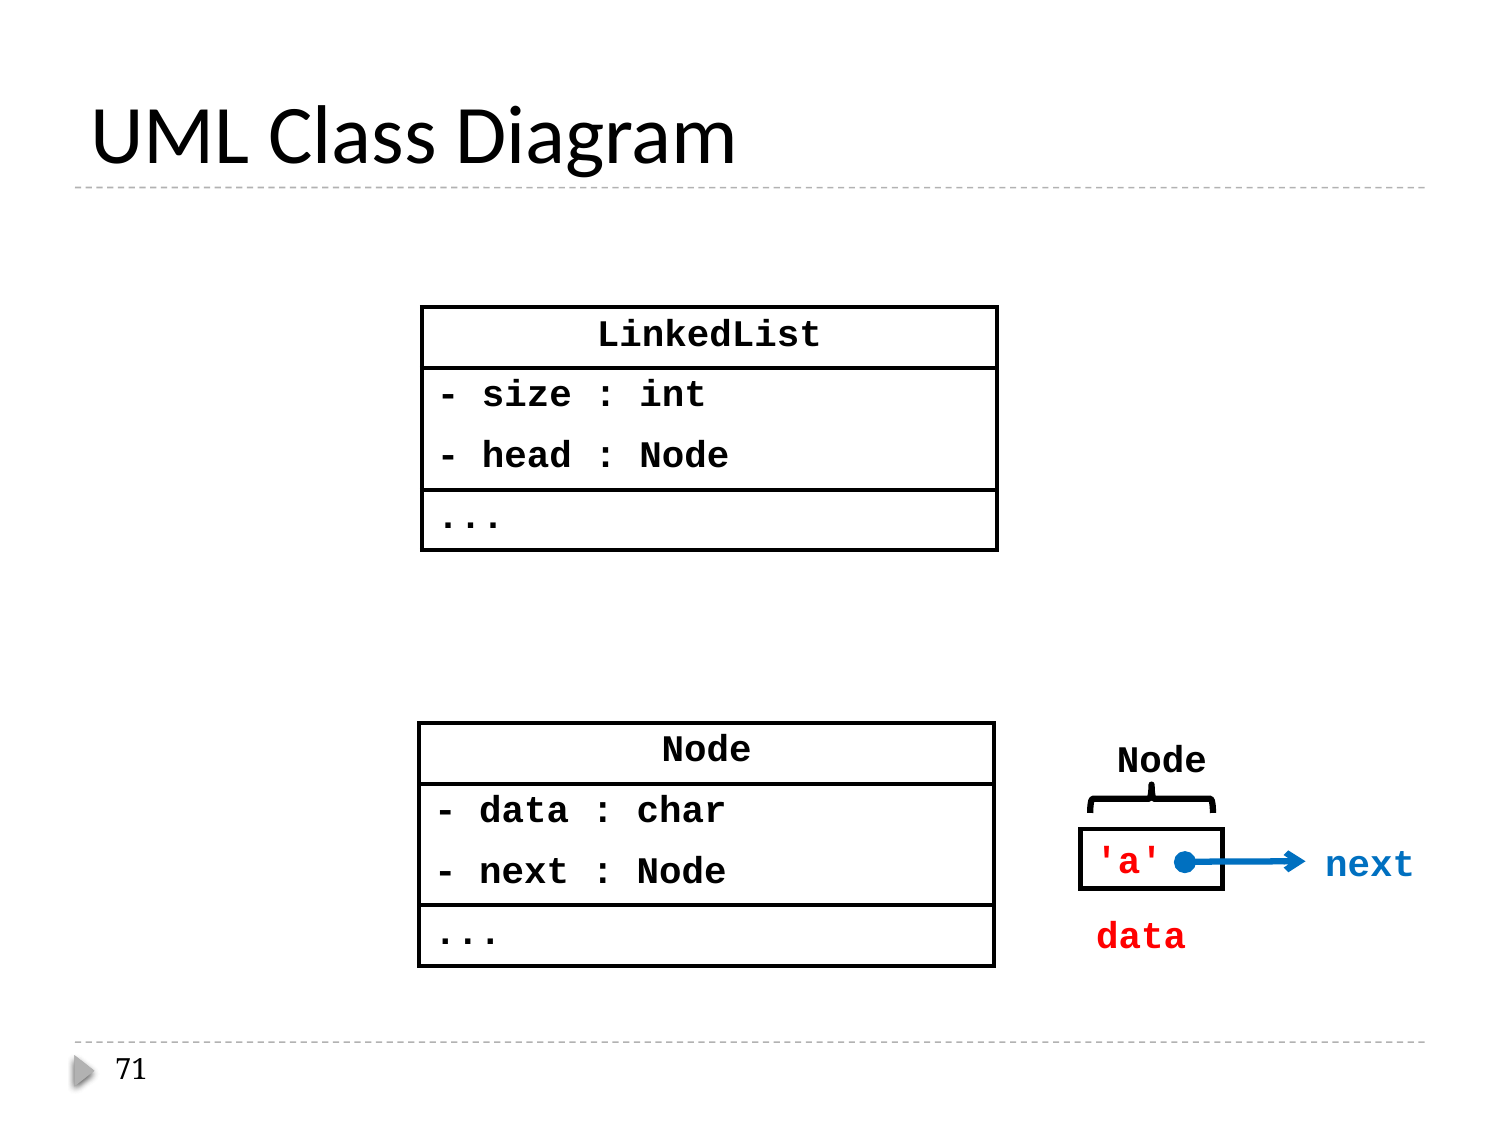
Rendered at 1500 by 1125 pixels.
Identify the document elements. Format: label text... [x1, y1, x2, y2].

table_cell ... [421, 907, 992, 964]
table_cell - next : Node [421, 845, 992, 903]
table_header Node [421, 725, 992, 782]
text_box next [1310, 831, 1430, 892]
slide_number 71 [100, 1042, 426, 1103]
text_box Node [1102, 727, 1222, 788]
table_header LinkedList [424, 309, 995, 366]
table_cell ... [424, 492, 995, 548]
text_box 'a' [1080, 829, 1223, 889]
title UML Class Diagram [74, 37, 1426, 188]
table_cell - head : Node [424, 429, 995, 488]
table_cell - size : int [424, 370, 995, 429]
table_cell - data : char [421, 786, 992, 845]
text_box [1089, 783, 1214, 813]
text_box data [1081, 903, 1201, 964]
text_box [1173, 851, 1196, 874]
